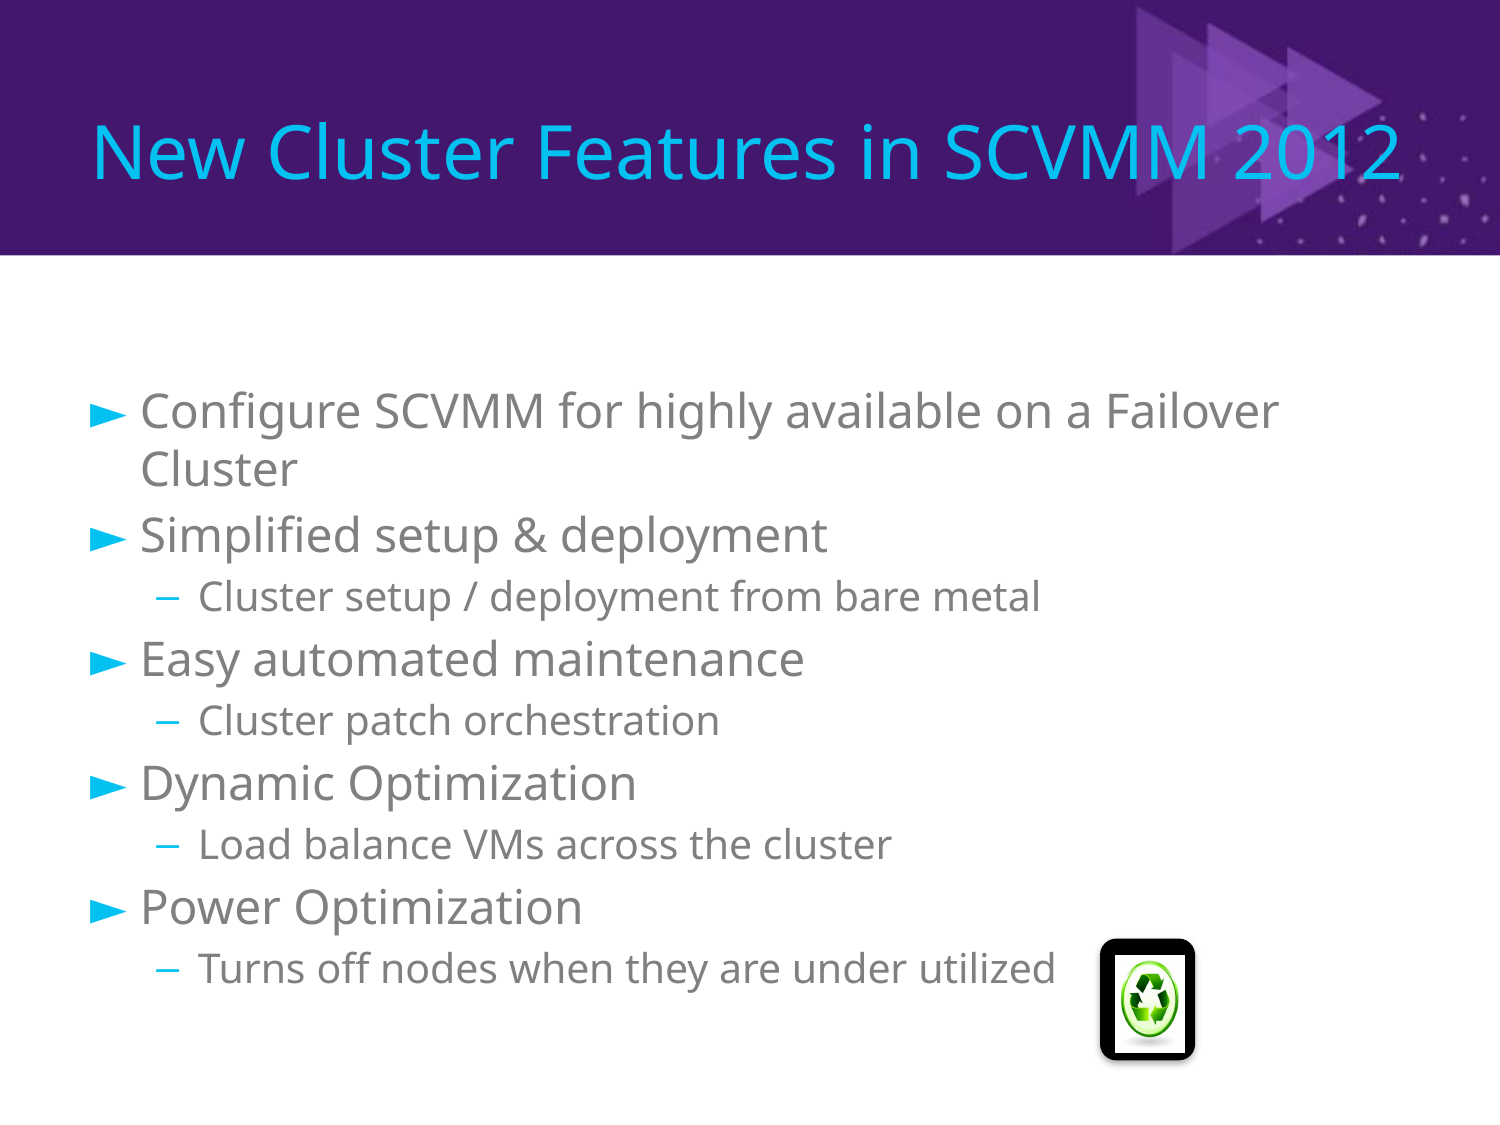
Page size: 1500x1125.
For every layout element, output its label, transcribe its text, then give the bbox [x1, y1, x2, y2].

list Configure SCVMM for highly available on a Failover Cluster Simplified setup & deployment Cluster setup / deployment from bare metal Easy automated maintenance Cluster patch orchestration Dynamic Optimization Load balance VMs across the cluster Power Optimization Turns off nodes when they are under utilized [75, 373, 1425, 1005]
picture [1114, 955, 1185, 1053]
title New Cluster Features in SCVMM 2012 [75, 56, 1425, 244]
picture [0, 0, 1500, 255]
text_box [1100, 1005, 1196, 1061]
